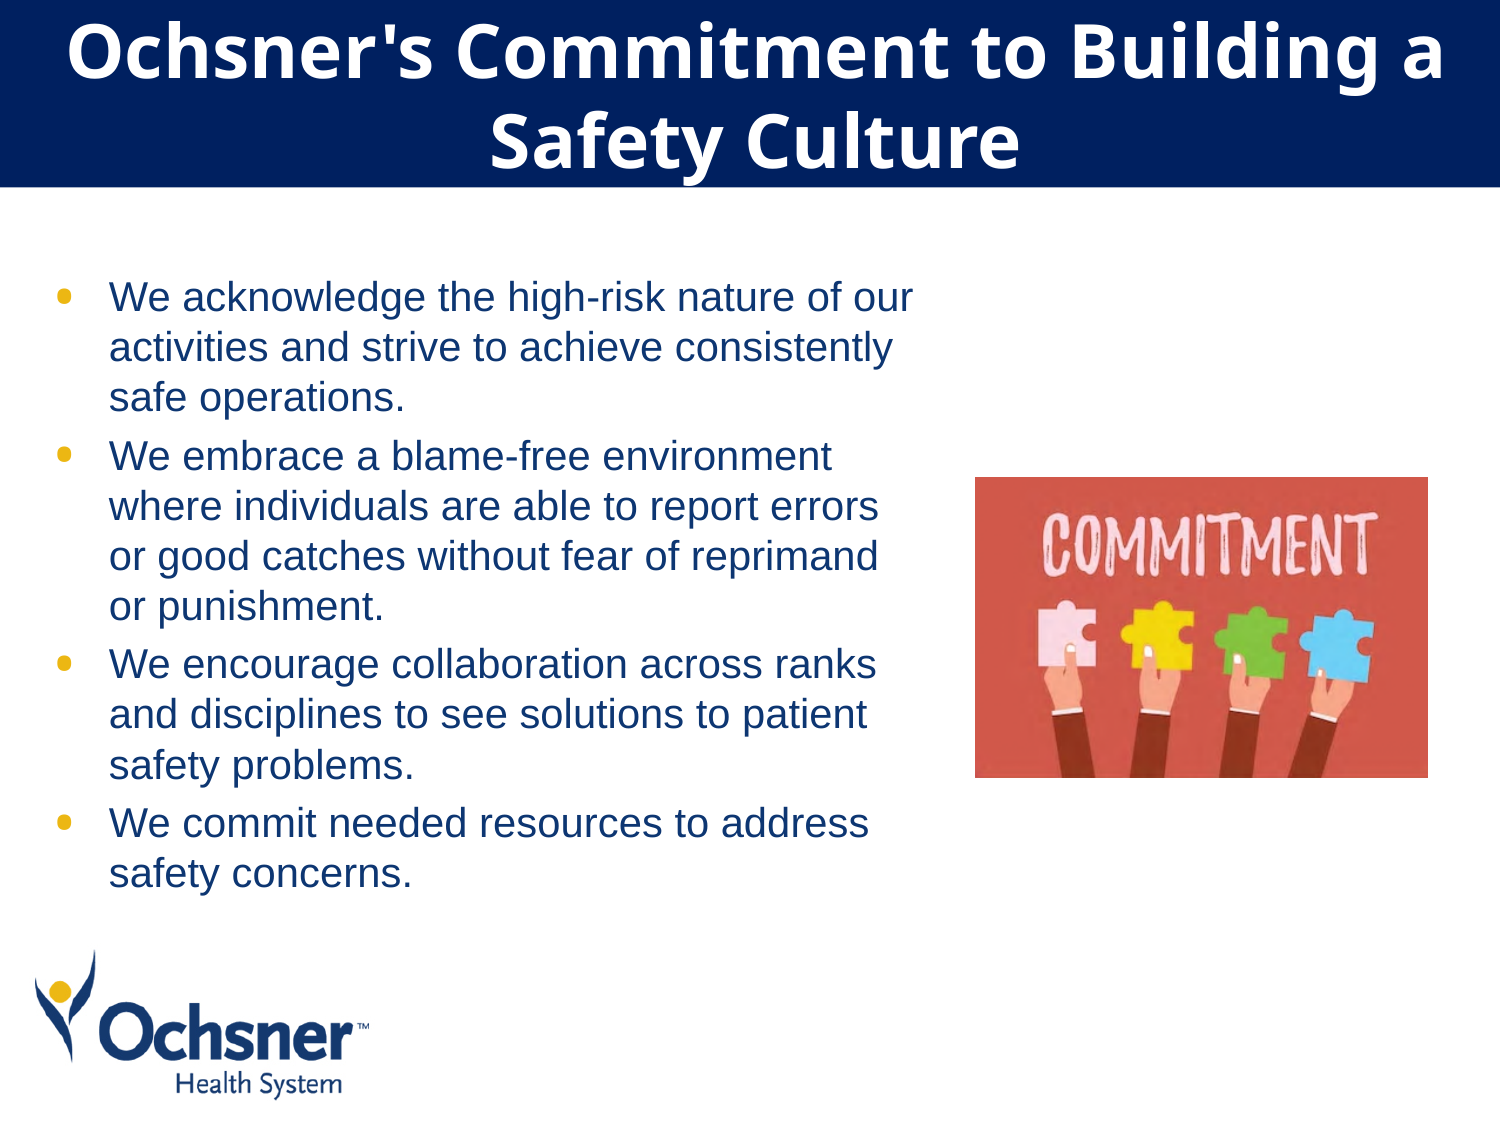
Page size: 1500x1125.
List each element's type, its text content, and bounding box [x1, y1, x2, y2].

picture [0, 188, 1500, 1125]
title Ochsner's Commitment to Building a Safety Culture [0, 0, 1500, 188]
list We acknowledge the high-risk nature of our activities and strive to achieve consistently safe operations. We embrace a blame-free environment where individuals are able to report errors or good catches without fear of reprimand or punishment. We encourage collaboration across ranks and disciplines to see solutions to patient safety problems. We commit needed resources to address safety concerns. [37, 262, 938, 976]
